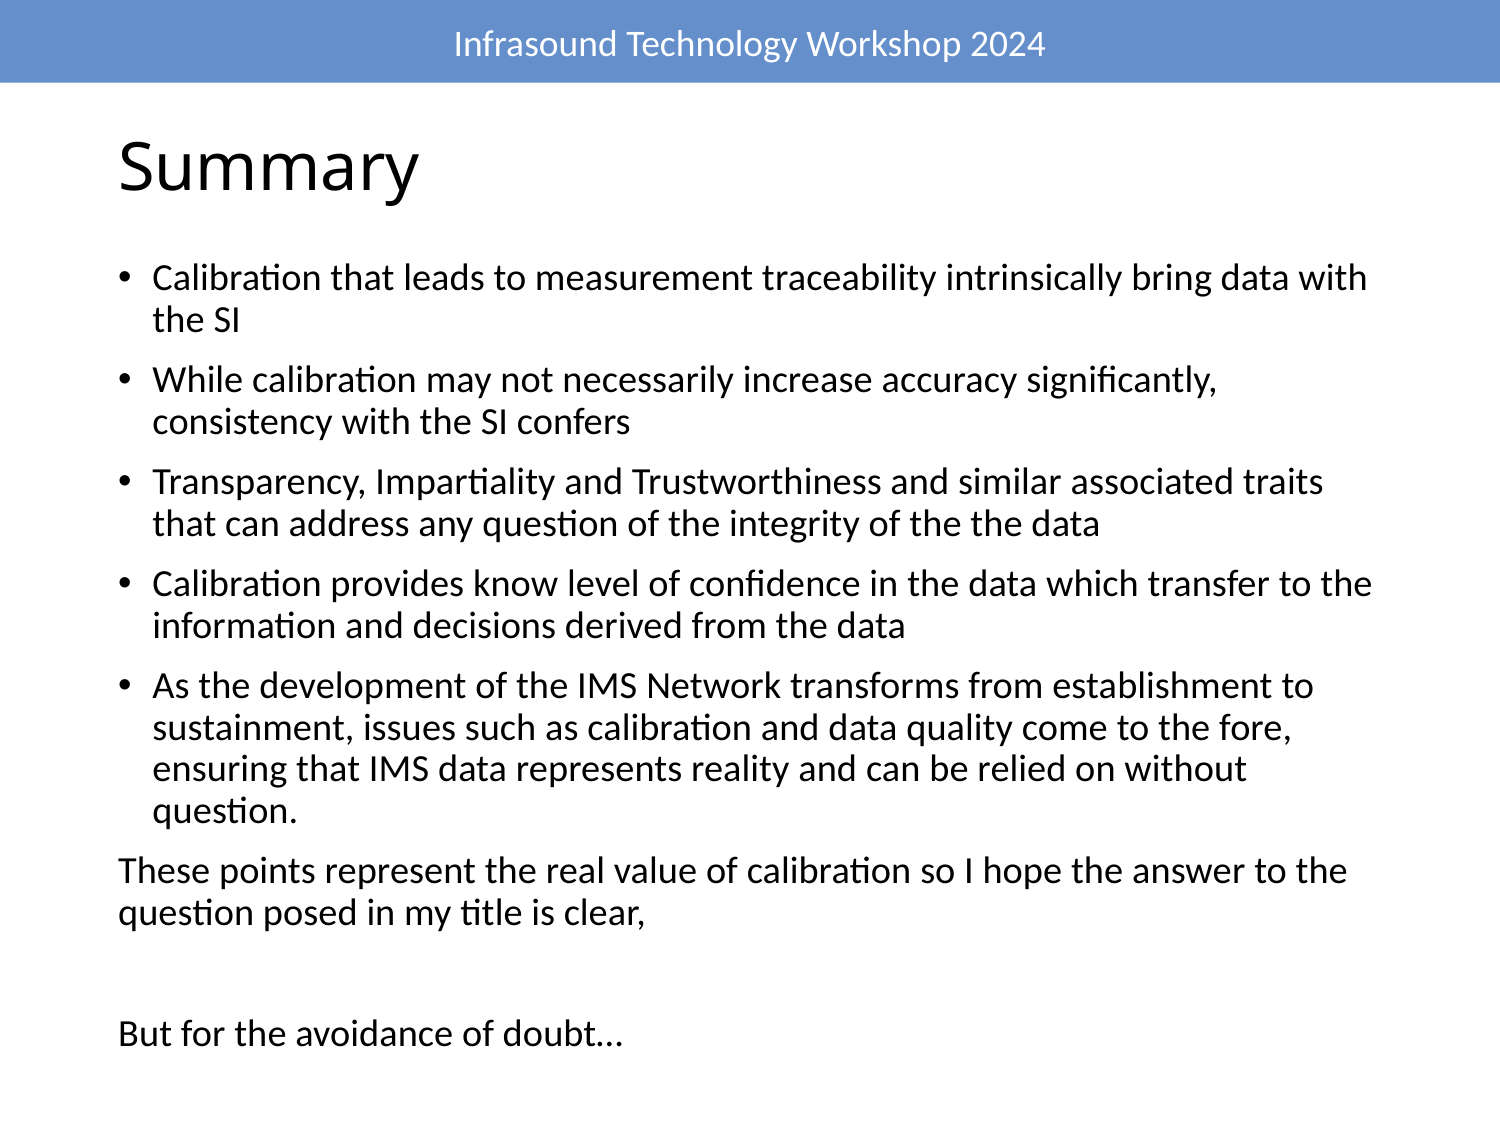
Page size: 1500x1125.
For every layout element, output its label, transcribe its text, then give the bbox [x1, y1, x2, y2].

list Calibration that leads to measurement traceability intrinsically bring data with the SI While calibration may not necessarily increase accuracy significantly, consistency with the SI confers Transparency, Impartiality and Trustworthiness and similar associated traits that can address any question of the integrity of the the data Calibration provides know level of confidence in the data which transfer to the information and decisions derived from the data As the development of the IMS Network transforms from establishment to sustainment, issues such as calibration and data quality come to the fore, ensuring that IMS data represents reality and can be relied on without question. These points represent the real value of calibration so I hope the answer to the question posed in my title is clear, But for the avoidance of doubt… [103, 250, 1397, 1066]
title Summary [103, 59, 1397, 250]
